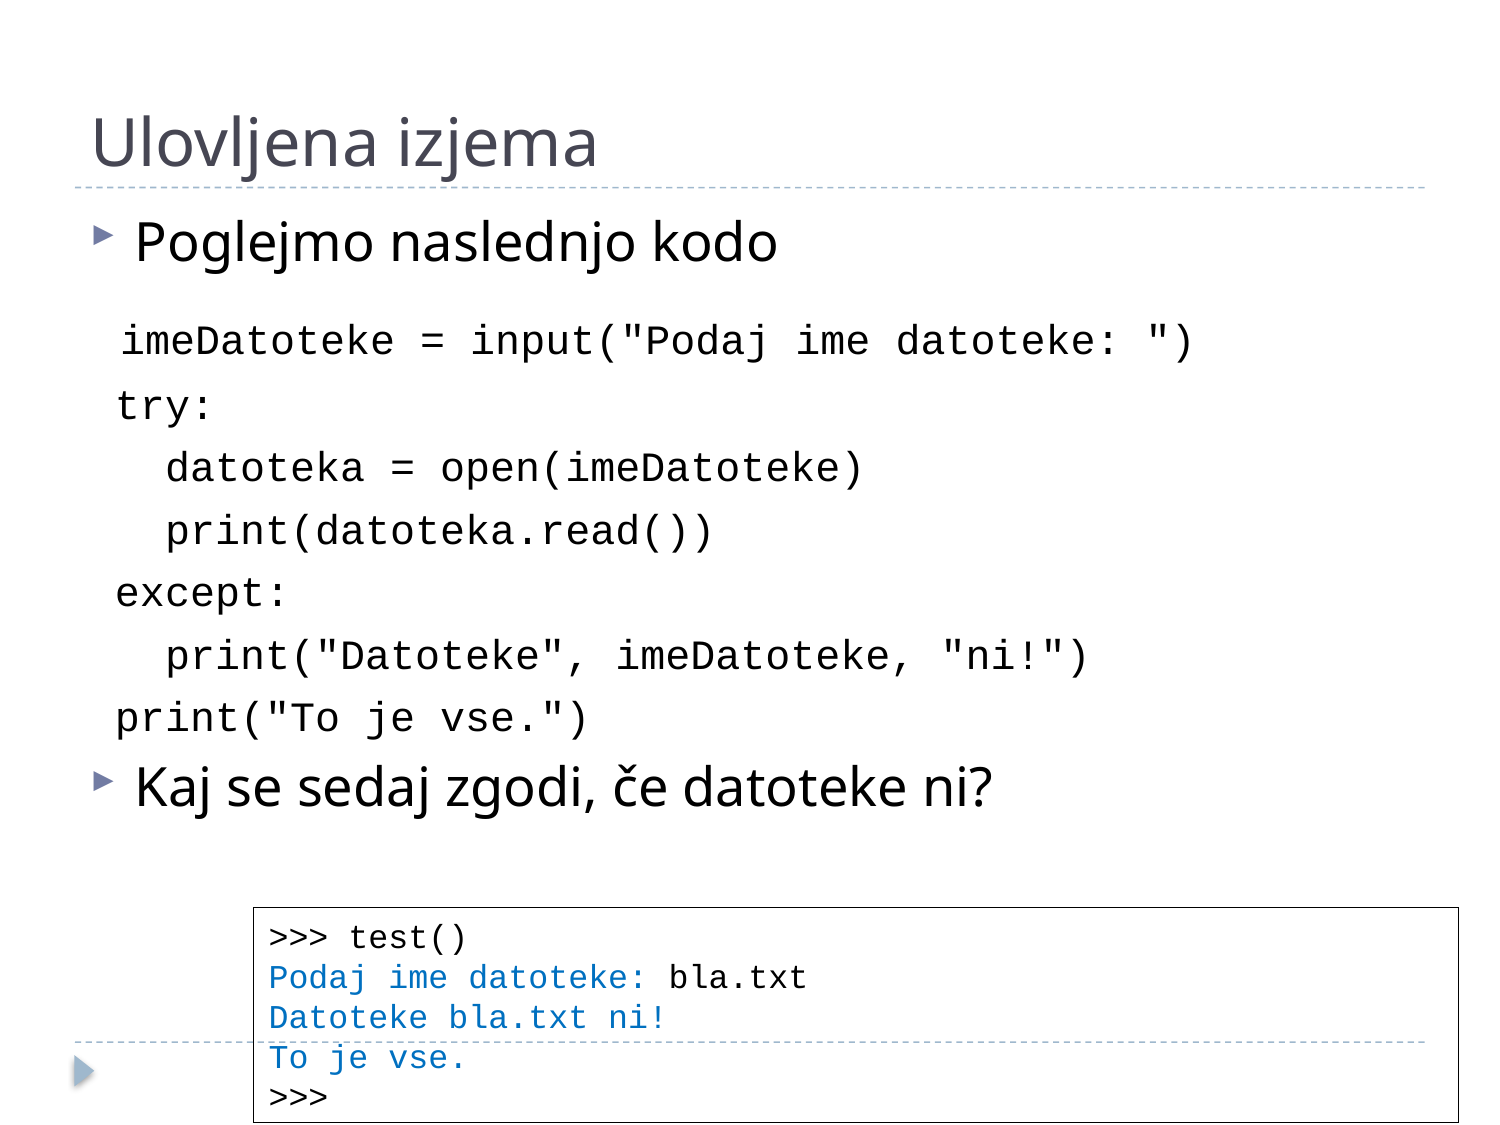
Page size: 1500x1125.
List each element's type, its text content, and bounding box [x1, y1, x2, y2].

list Poglejmo naslednjo kodo imeDatoteke = input("Podaj ime datoteke: ") try: datoteka = open(imeDatoteke) print(datoteka.read()) except: print("Datoteke", imeDatoteke, "ni!") print("To je vse.") Kaj se sedaj zgodi, če datoteke ni? [74, 199, 1426, 1006]
title Ulovljena izjema [74, 24, 1426, 188]
text_box >>> test() Podaj ime datoteke: bla.txt Datoteke bla.txt ni! To je vse. >>> [253, 907, 1459, 1123]
